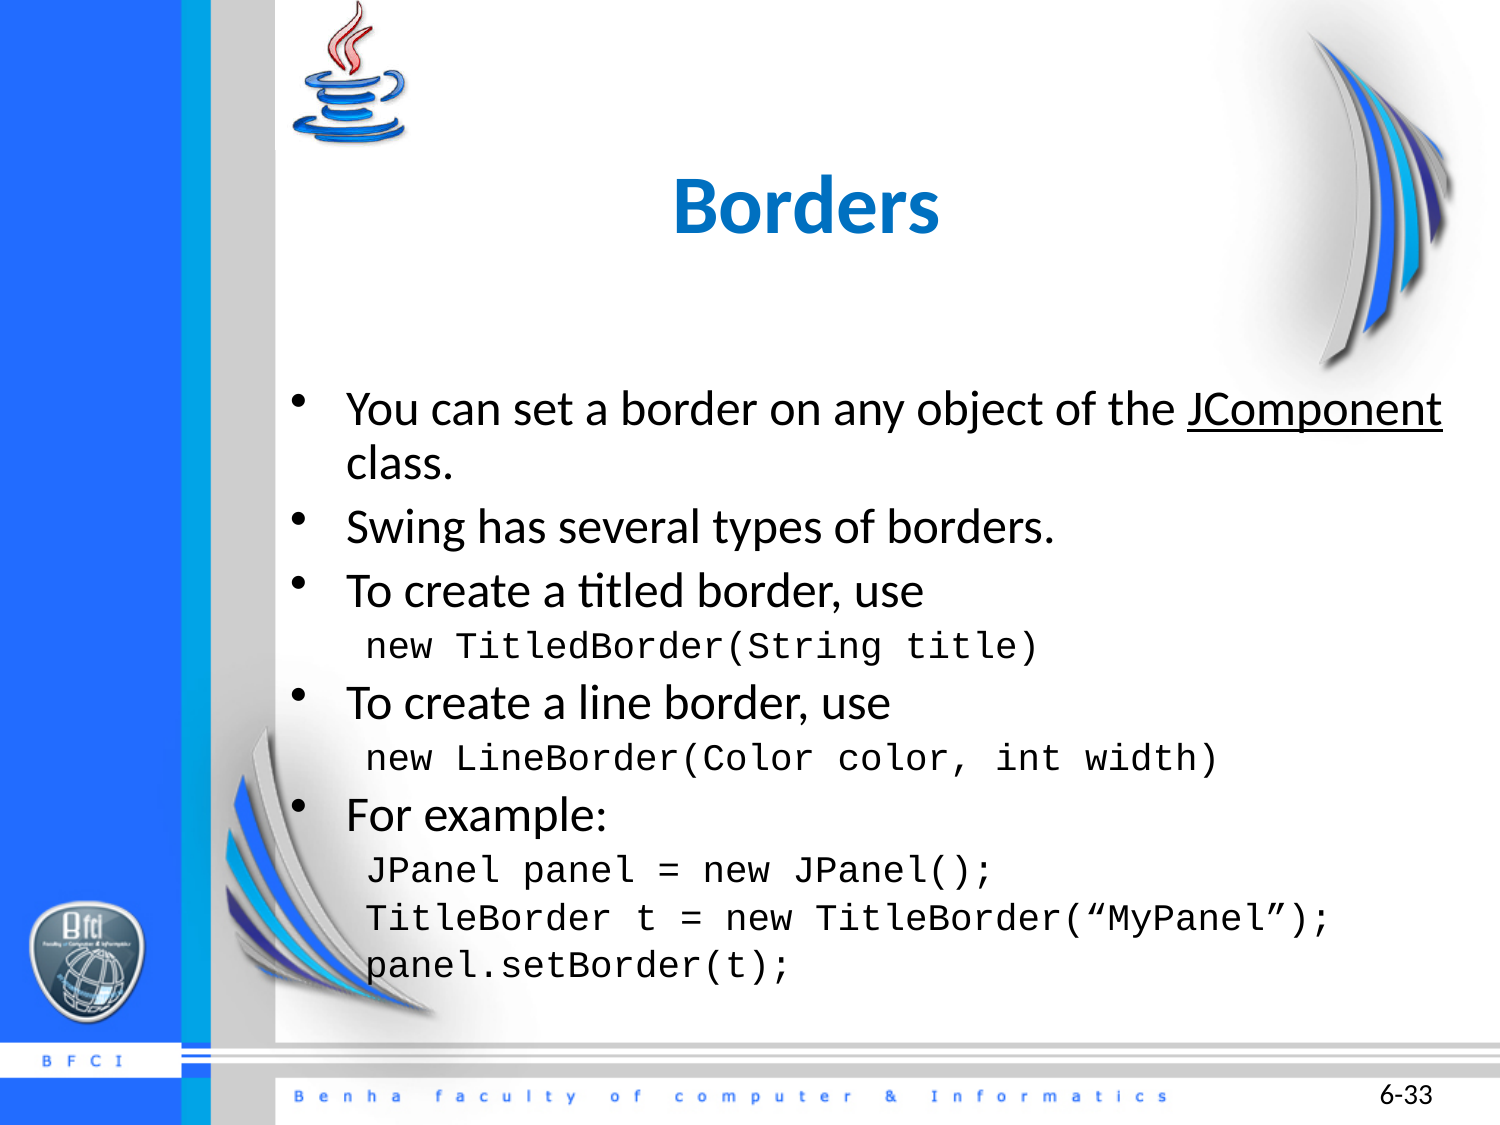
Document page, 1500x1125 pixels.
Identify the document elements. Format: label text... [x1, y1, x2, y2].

picture [0, 0, 1500, 1125]
slide_number 6-33 [1312, 1067, 1500, 1122]
text_box Borders [274, 112, 1338, 288]
list You can set a border on any object of the JComponent class. Swing has several types of borders. To create a titled border, use new TitledBorder(String title) To create a line border, use new LineBorder(Color color, int width) For example: JPanel panel = new JPanel(); TitleBorder t = new TitleBorder(“MyPanel”); panel.setBorder(t); [275, 375, 1475, 1050]
